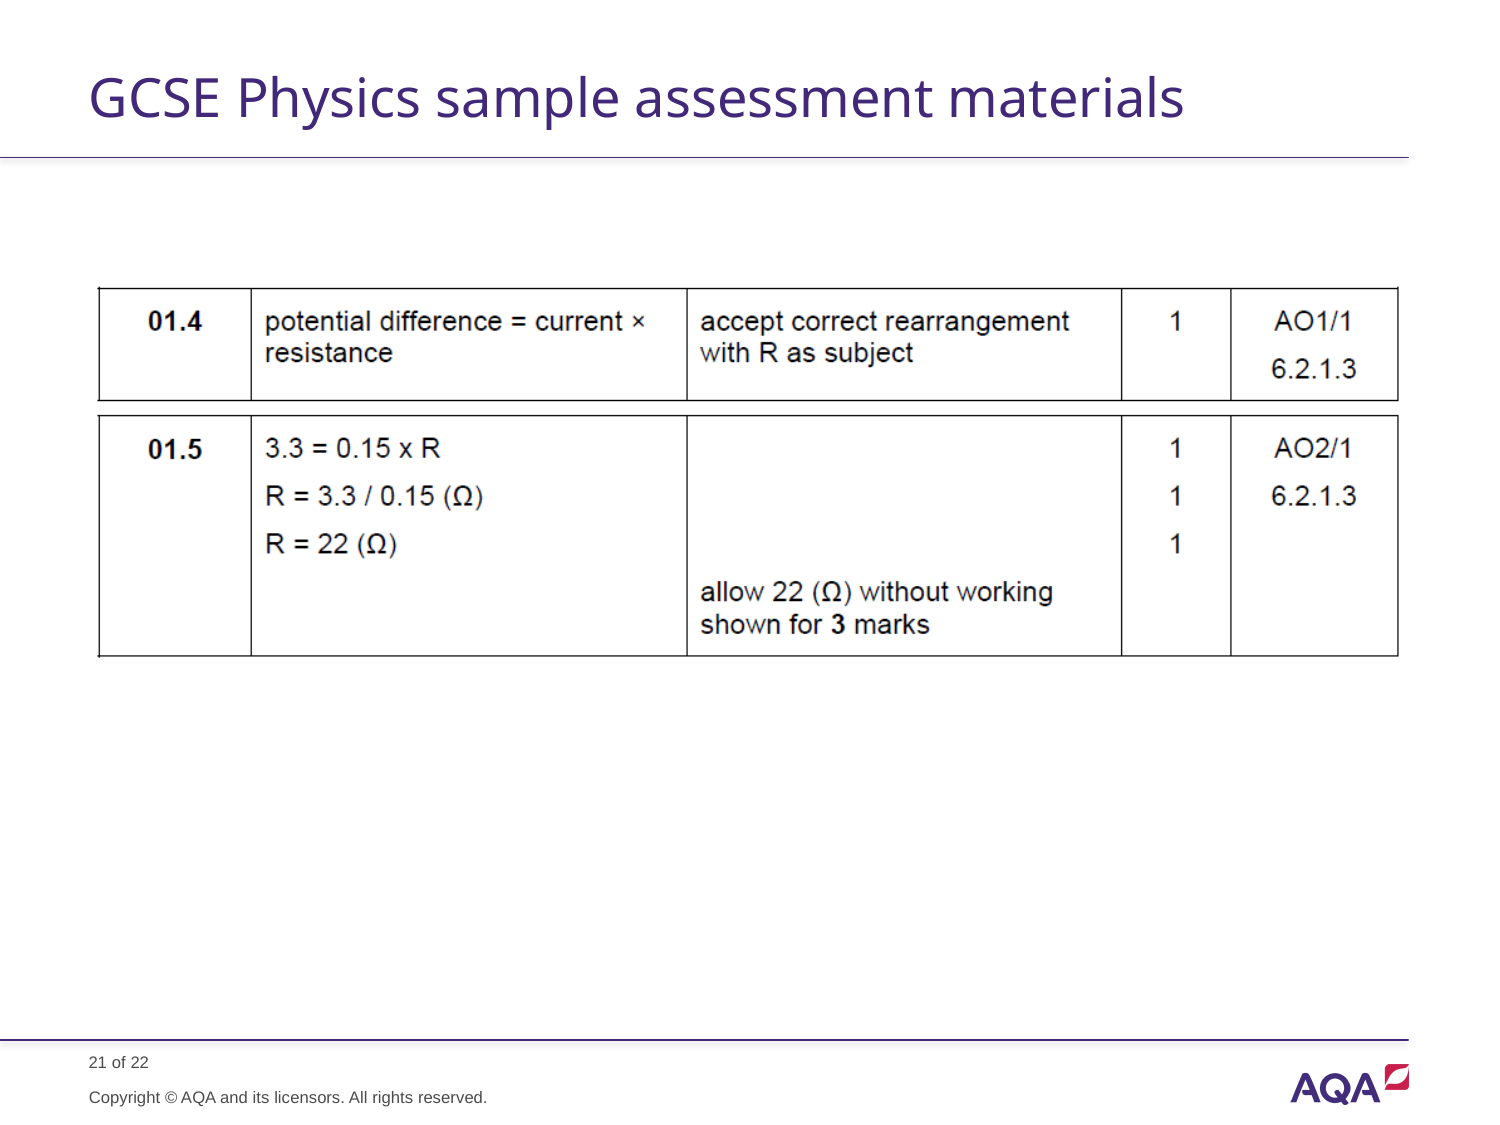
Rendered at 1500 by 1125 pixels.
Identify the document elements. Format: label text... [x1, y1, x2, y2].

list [89, 283, 1411, 668]
title GCSE Physics sample assessment materials [88, 70, 1409, 141]
picture [1290, 1064, 1409, 1105]
